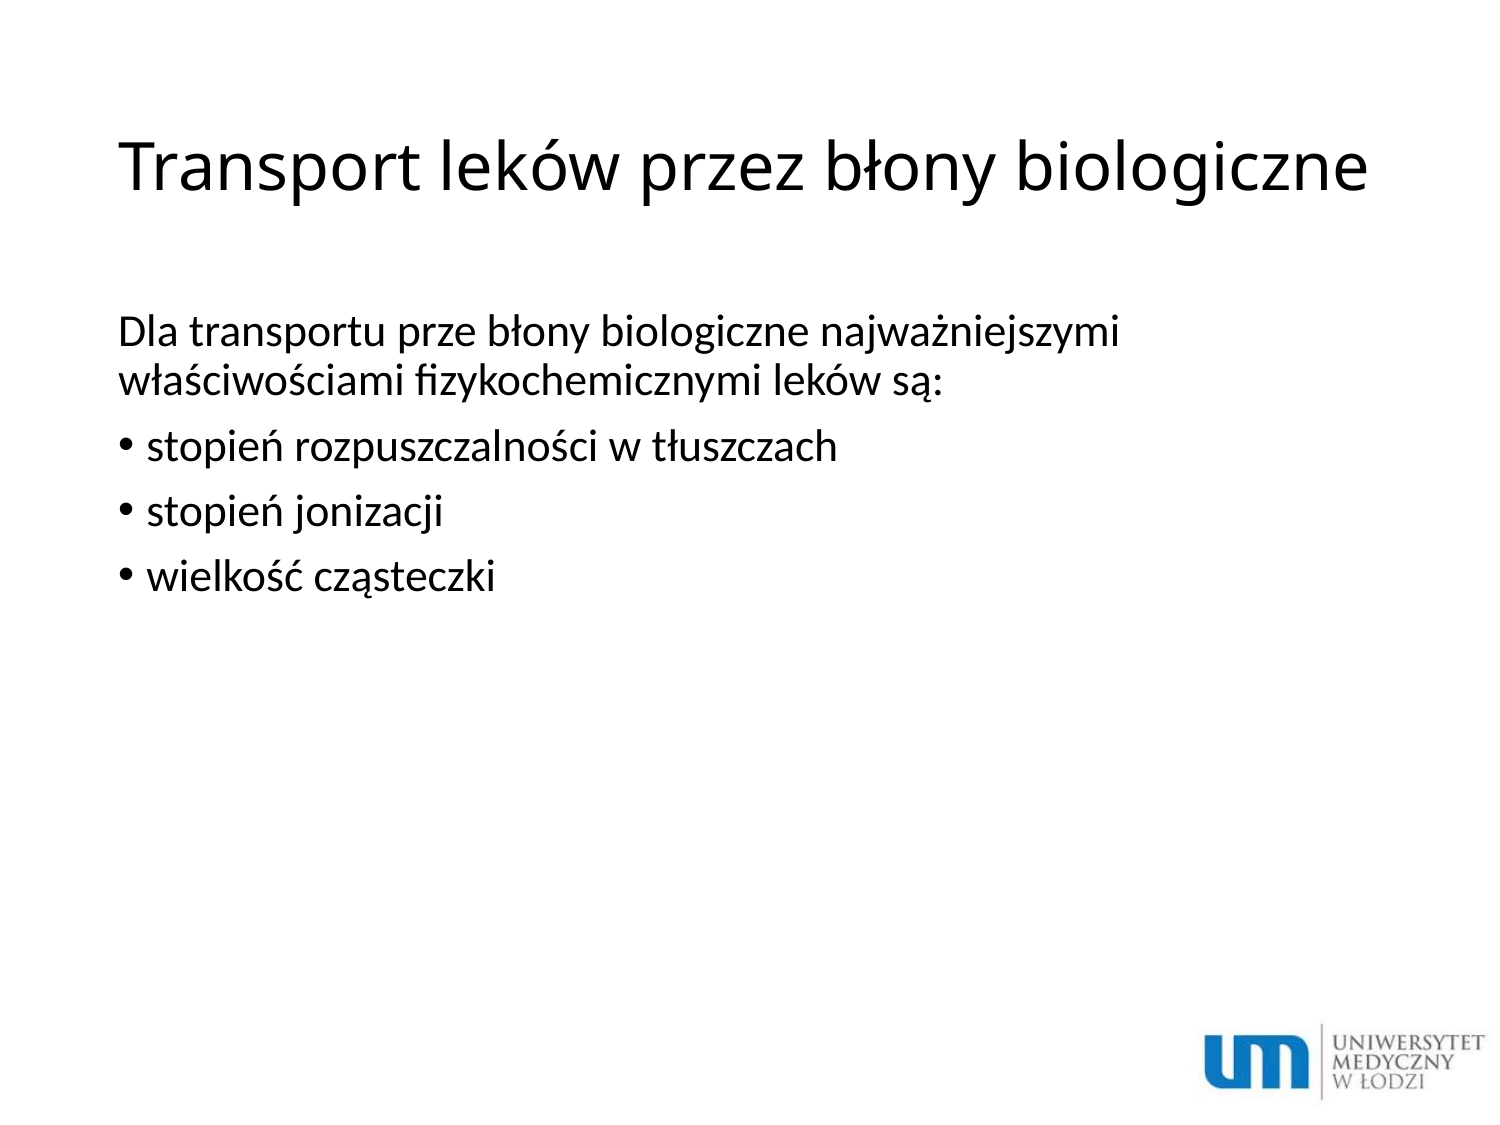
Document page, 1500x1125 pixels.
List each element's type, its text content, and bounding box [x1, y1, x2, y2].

title Transport leków przez błony biologiczne [103, 59, 1397, 278]
picture [1163, 992, 1500, 1125]
list Dla transportu prze błony biologiczne najważniejszymi właściwościami fizykochemicznymi leków są: stopień rozpuszczalności w tłuszczach stopień jonizacji wielkość cząsteczki [103, 299, 1397, 1014]
